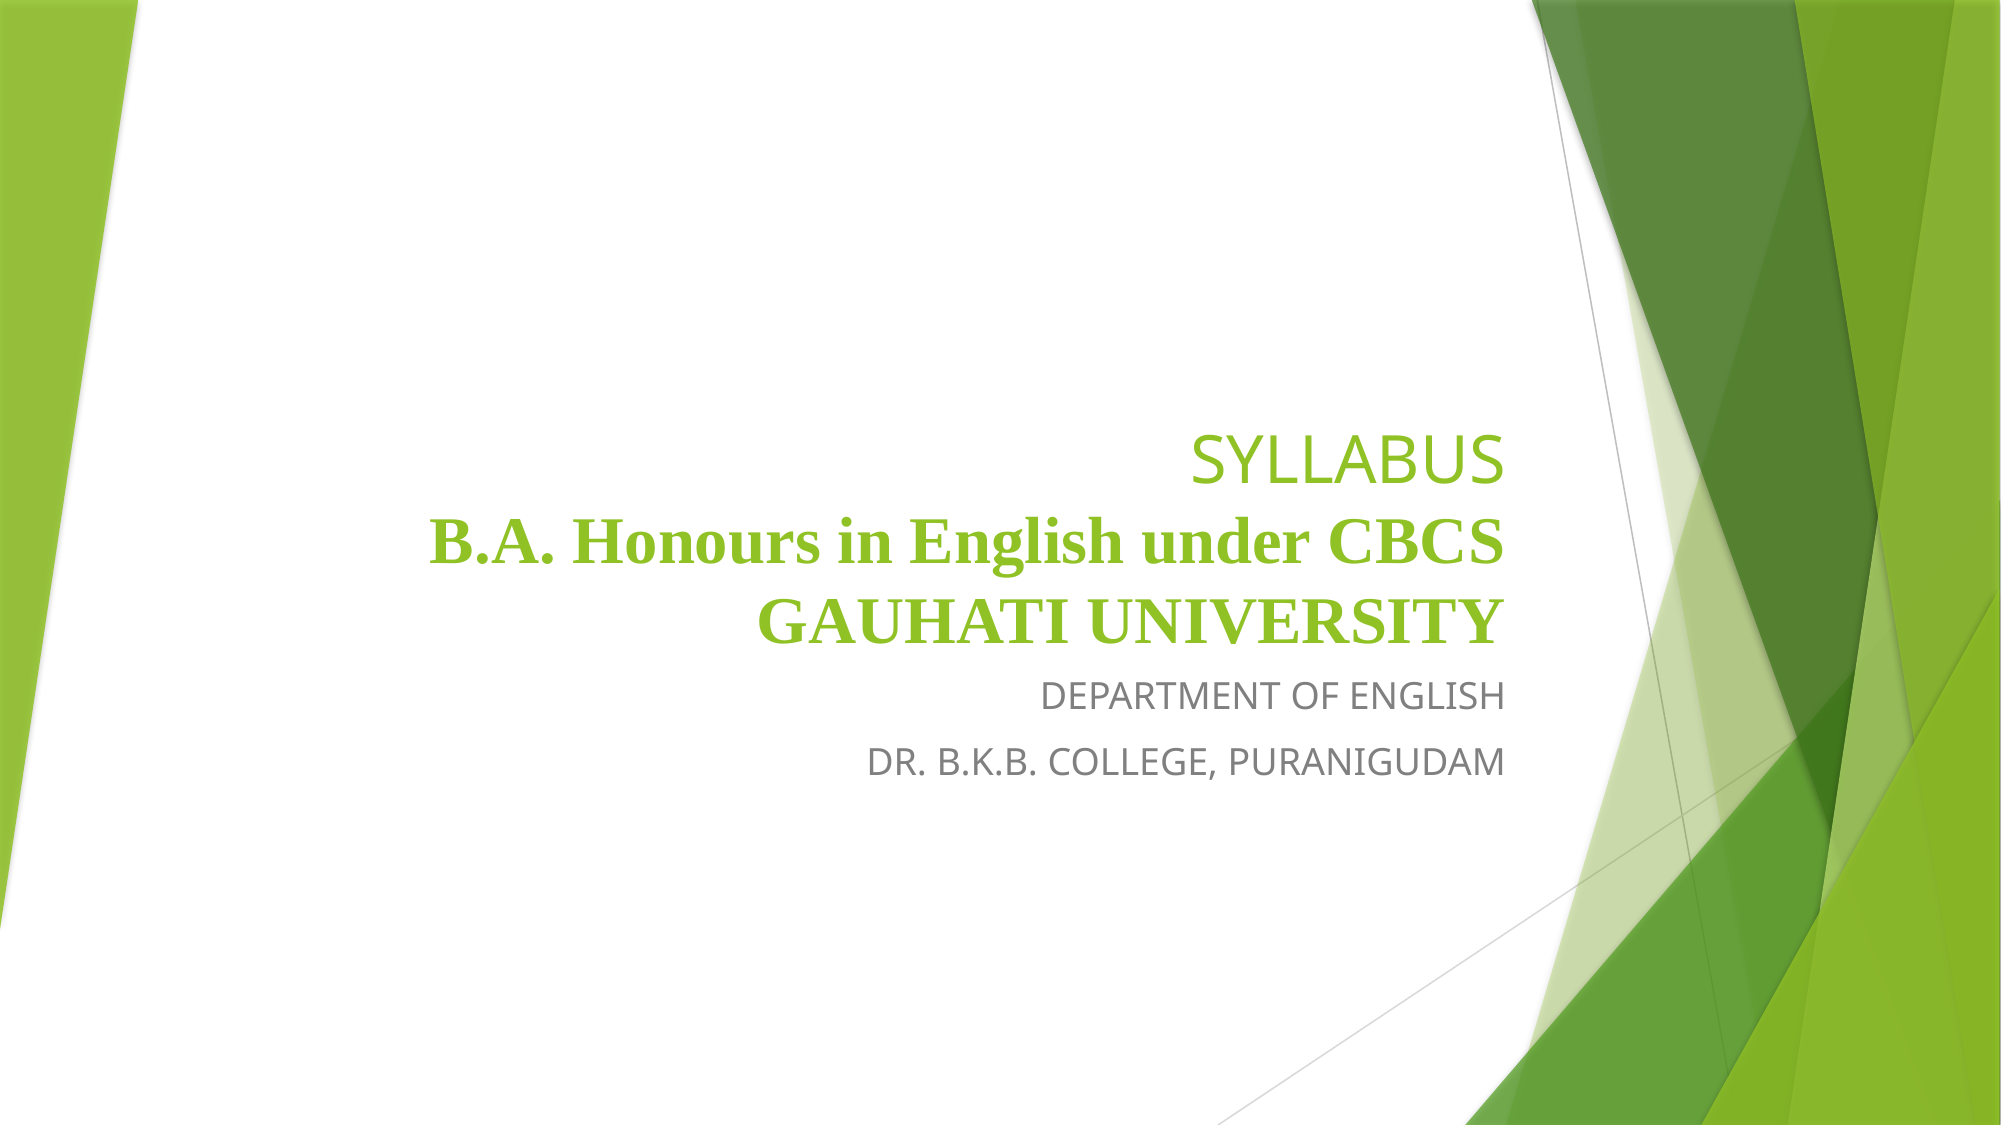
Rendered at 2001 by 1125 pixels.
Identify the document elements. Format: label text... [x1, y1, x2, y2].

subtitle DEPARTMENT OF ENGLISH DR. B.K.B. COLLEGE, PURANIGUDAM [247, 664, 1522, 845]
title SYLLABUS B.A. Honours in English under CBCS GAUHATI UNIVERSITY [247, 394, 1522, 664]
